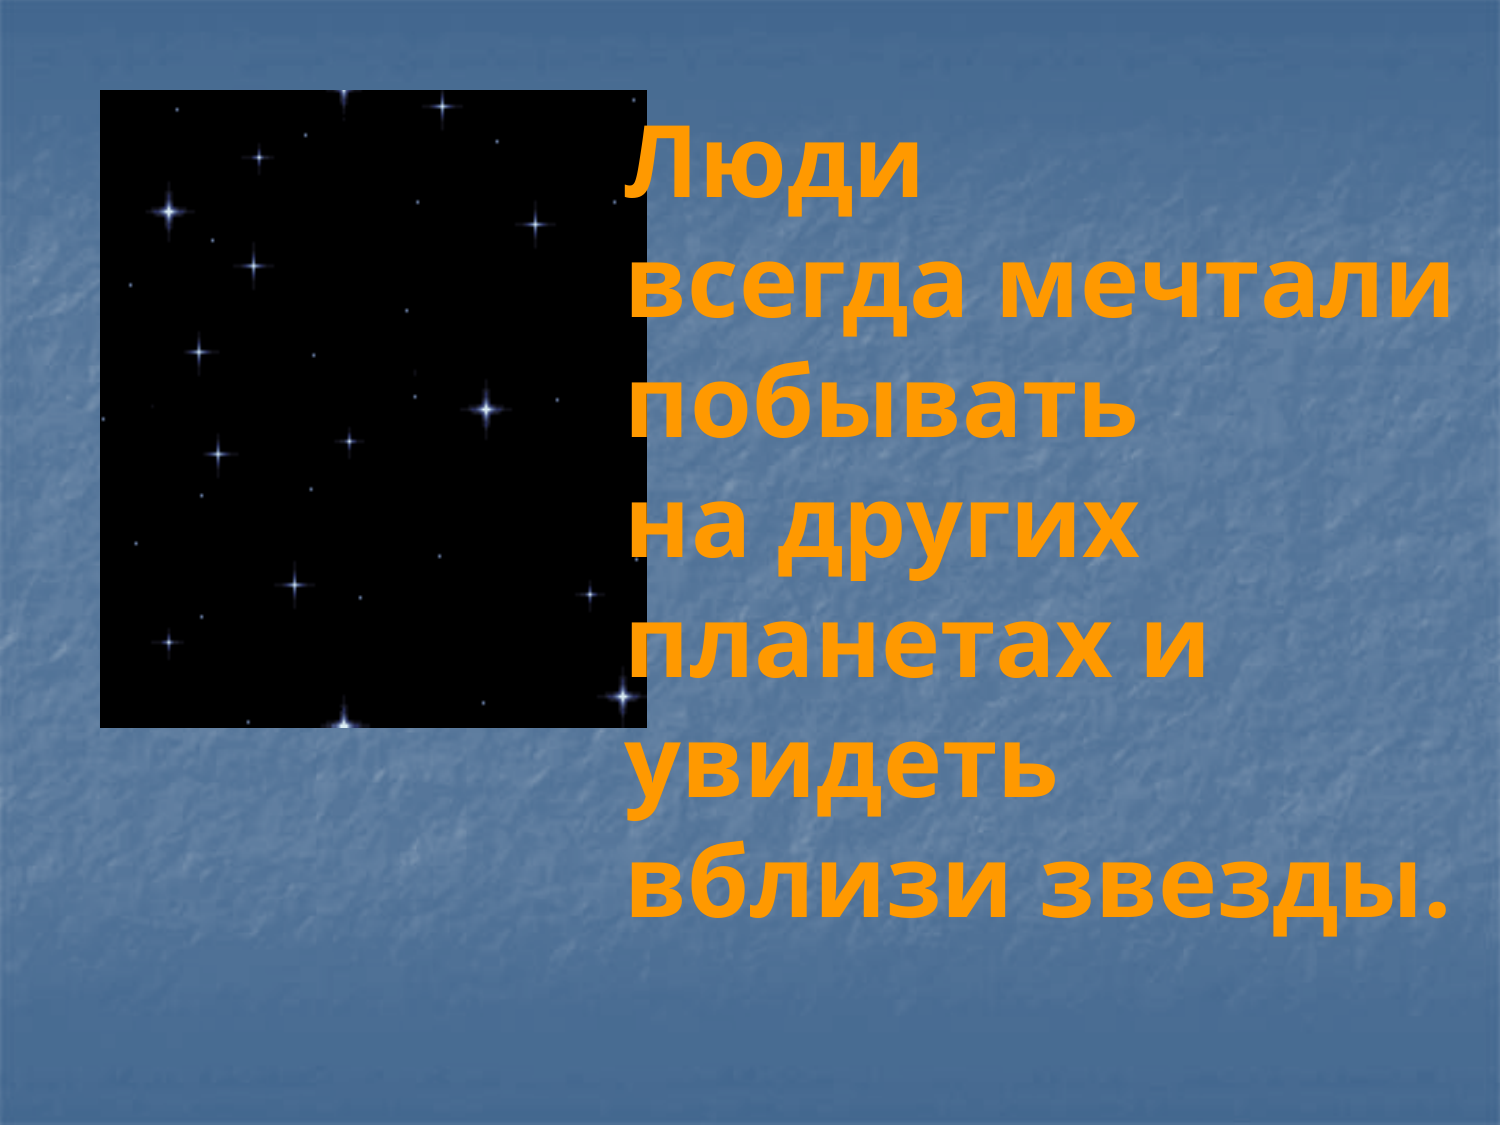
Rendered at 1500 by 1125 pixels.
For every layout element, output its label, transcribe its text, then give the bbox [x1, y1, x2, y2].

text_box Люди всегда мечтали побывать на других планетах и увидеть вблизи звезды. [610, 90, 1499, 945]
picture [100, 89, 647, 729]
